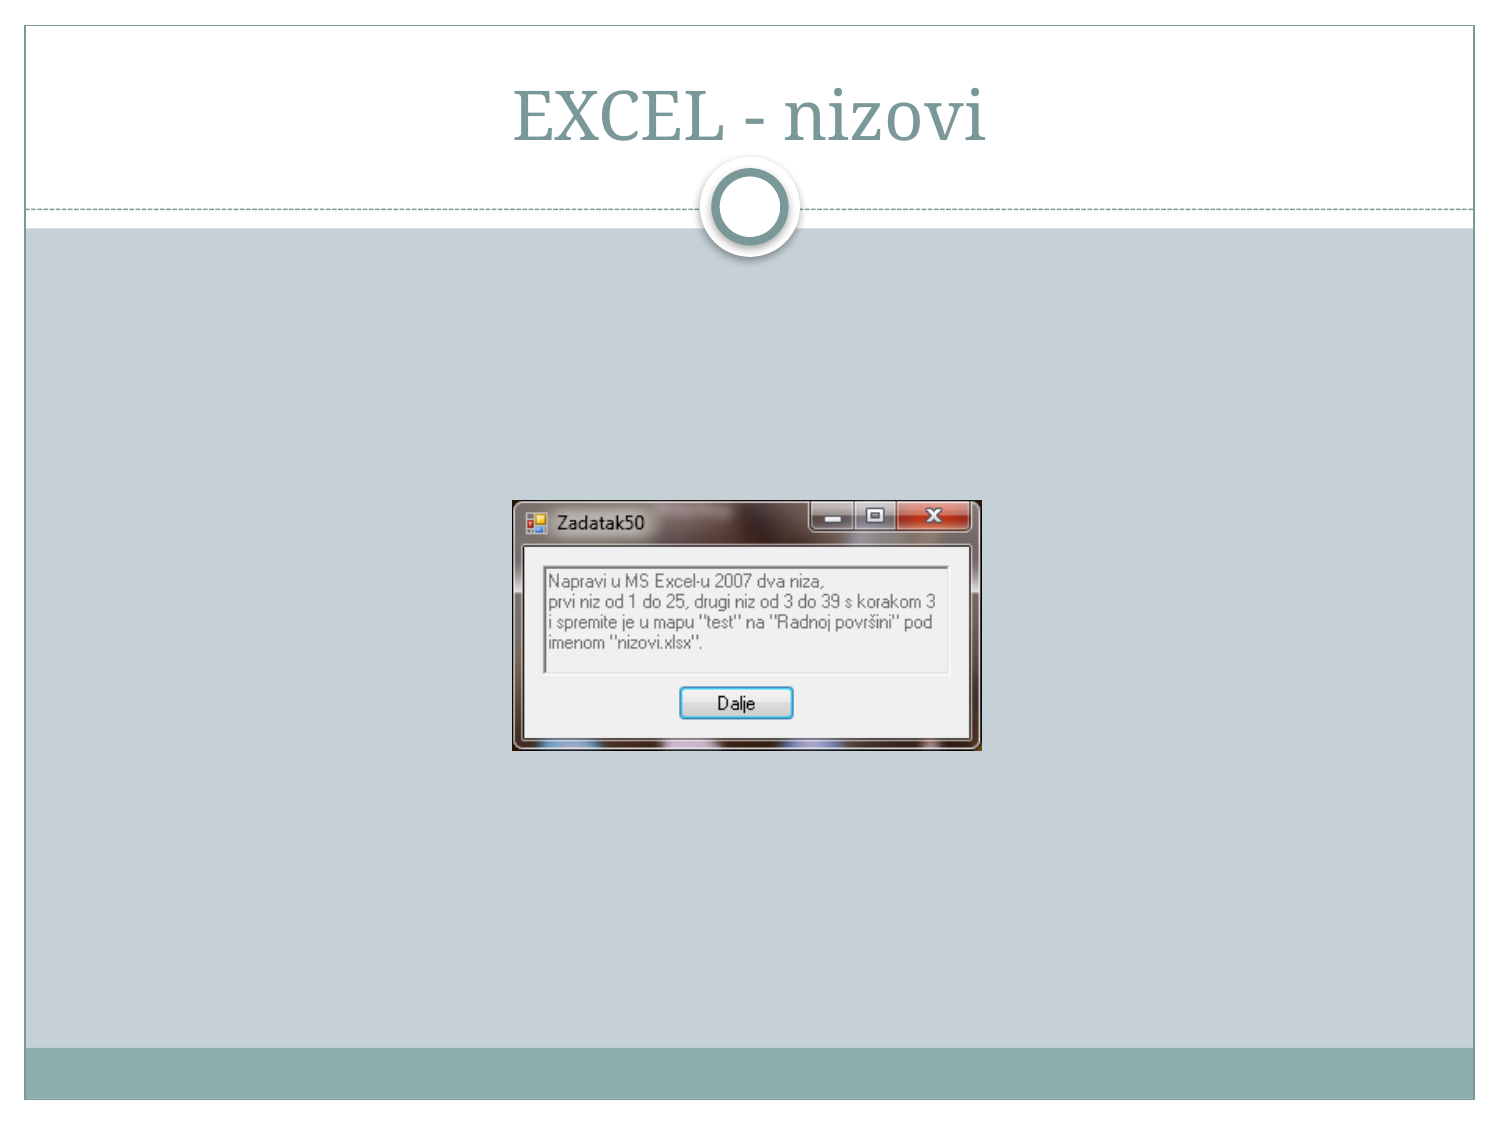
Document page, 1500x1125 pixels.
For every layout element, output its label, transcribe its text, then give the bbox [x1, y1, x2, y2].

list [512, 500, 982, 751]
title EXCEL - nizovi [49, 37, 1450, 162]
